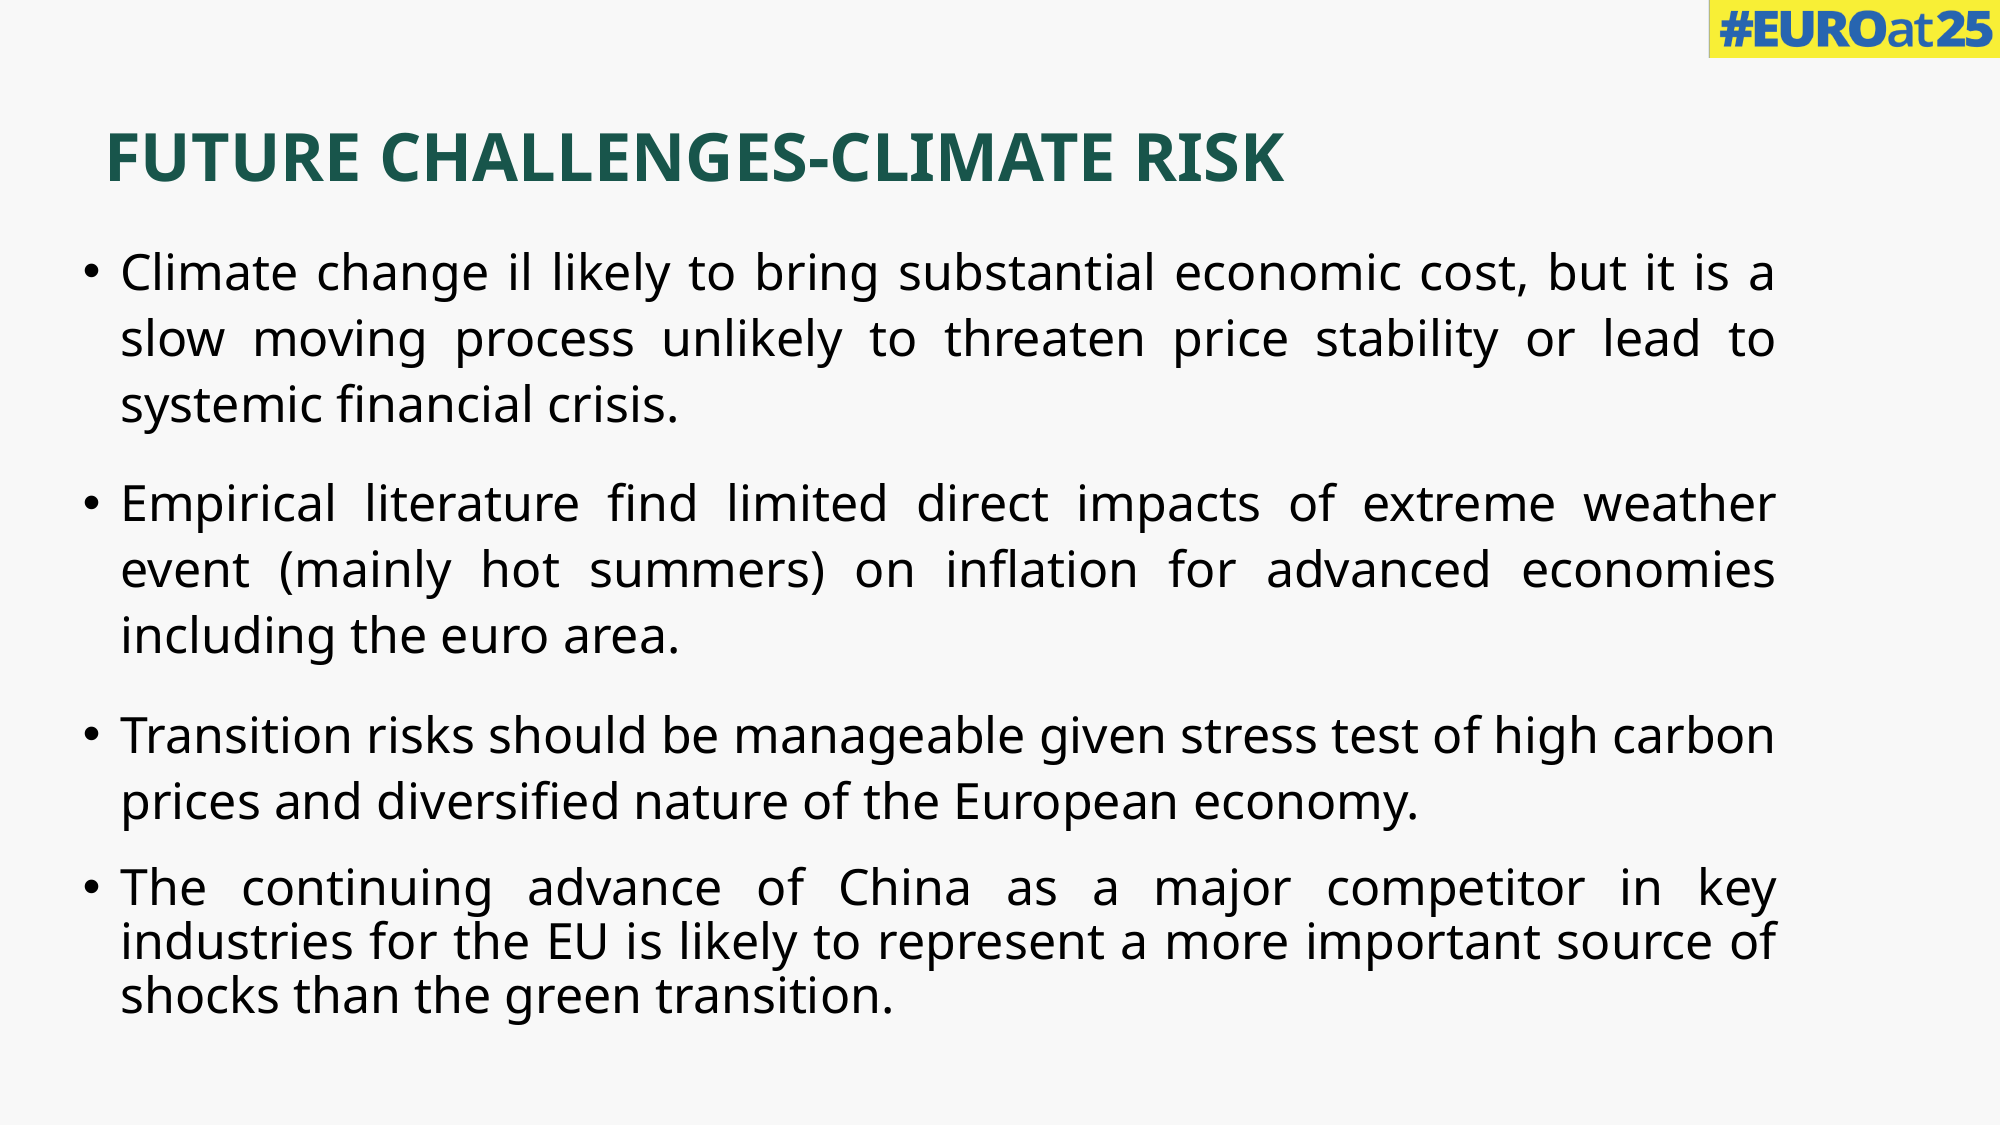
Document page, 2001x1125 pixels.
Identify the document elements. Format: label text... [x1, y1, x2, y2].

picture [1708, 0, 2000, 58]
text_box Climate change il likely to bring substantial economic cost, but it is a slow moving process unlikely to threaten price stability or lead to systemic financial crisis. Empirical literature find limited direct impacts of extreme weather event (mainly hot summers) on inflation for advanced economies including the euro area. Transition risks should be manageable given stress test of high carbon prices and diversified nature of the European economy. The continuing advance of China as a major competitor in key industries for the EU is likely to represent a more important source of shocks than the green transition. [67, 227, 1798, 1061]
text_box FUTURE CHALLENGES-CLIMATE RISK [89, 99, 1958, 203]
